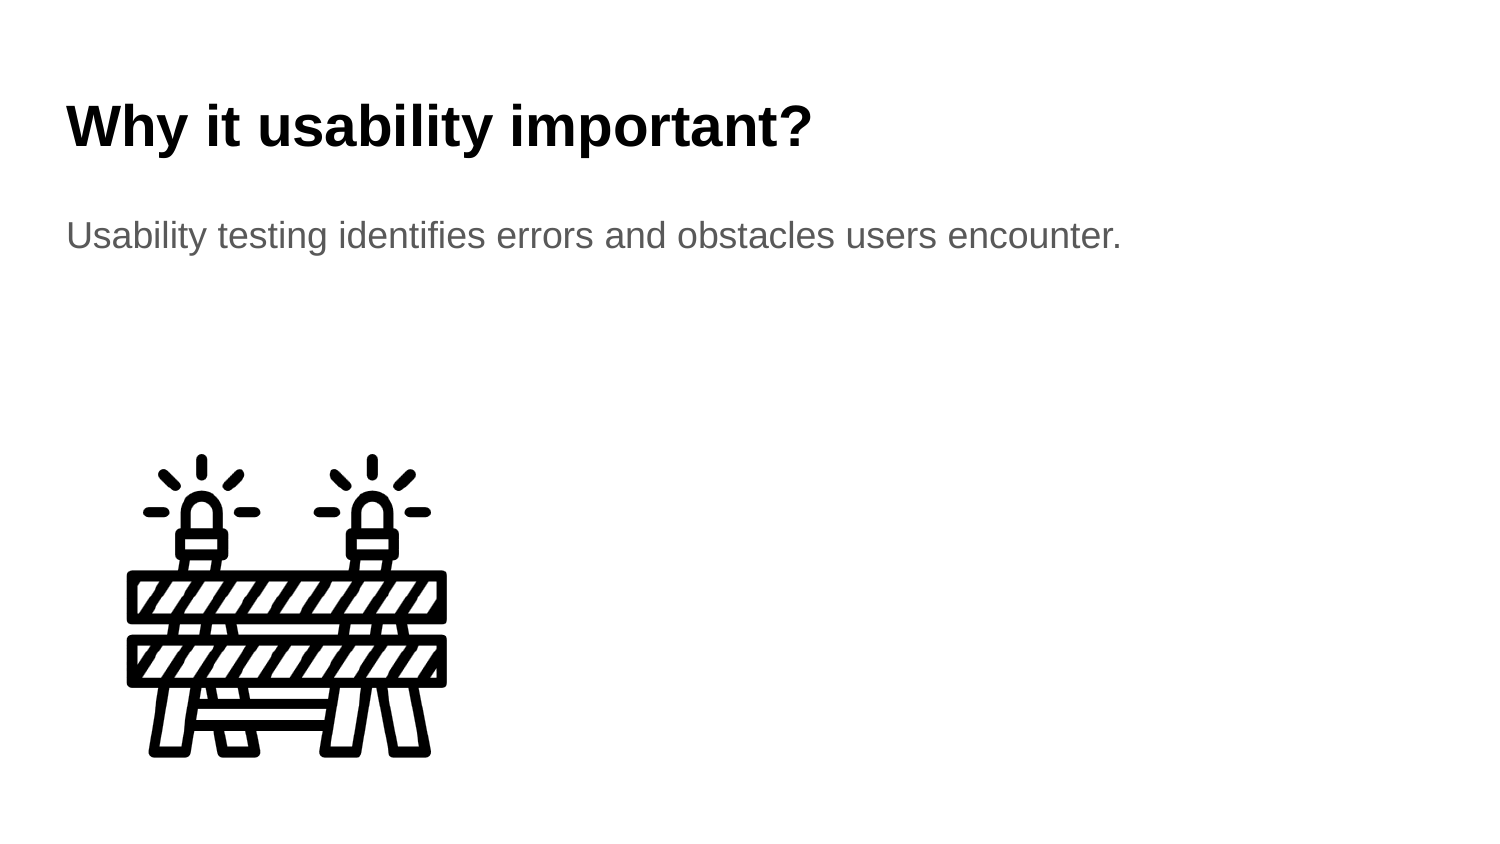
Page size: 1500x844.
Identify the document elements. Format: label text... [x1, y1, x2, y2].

picture [39, 349, 534, 844]
title Why it usability important? [51, 72, 1449, 167]
list Usability testing identifies errors and obstacles users encounter. [51, 189, 1449, 750]
